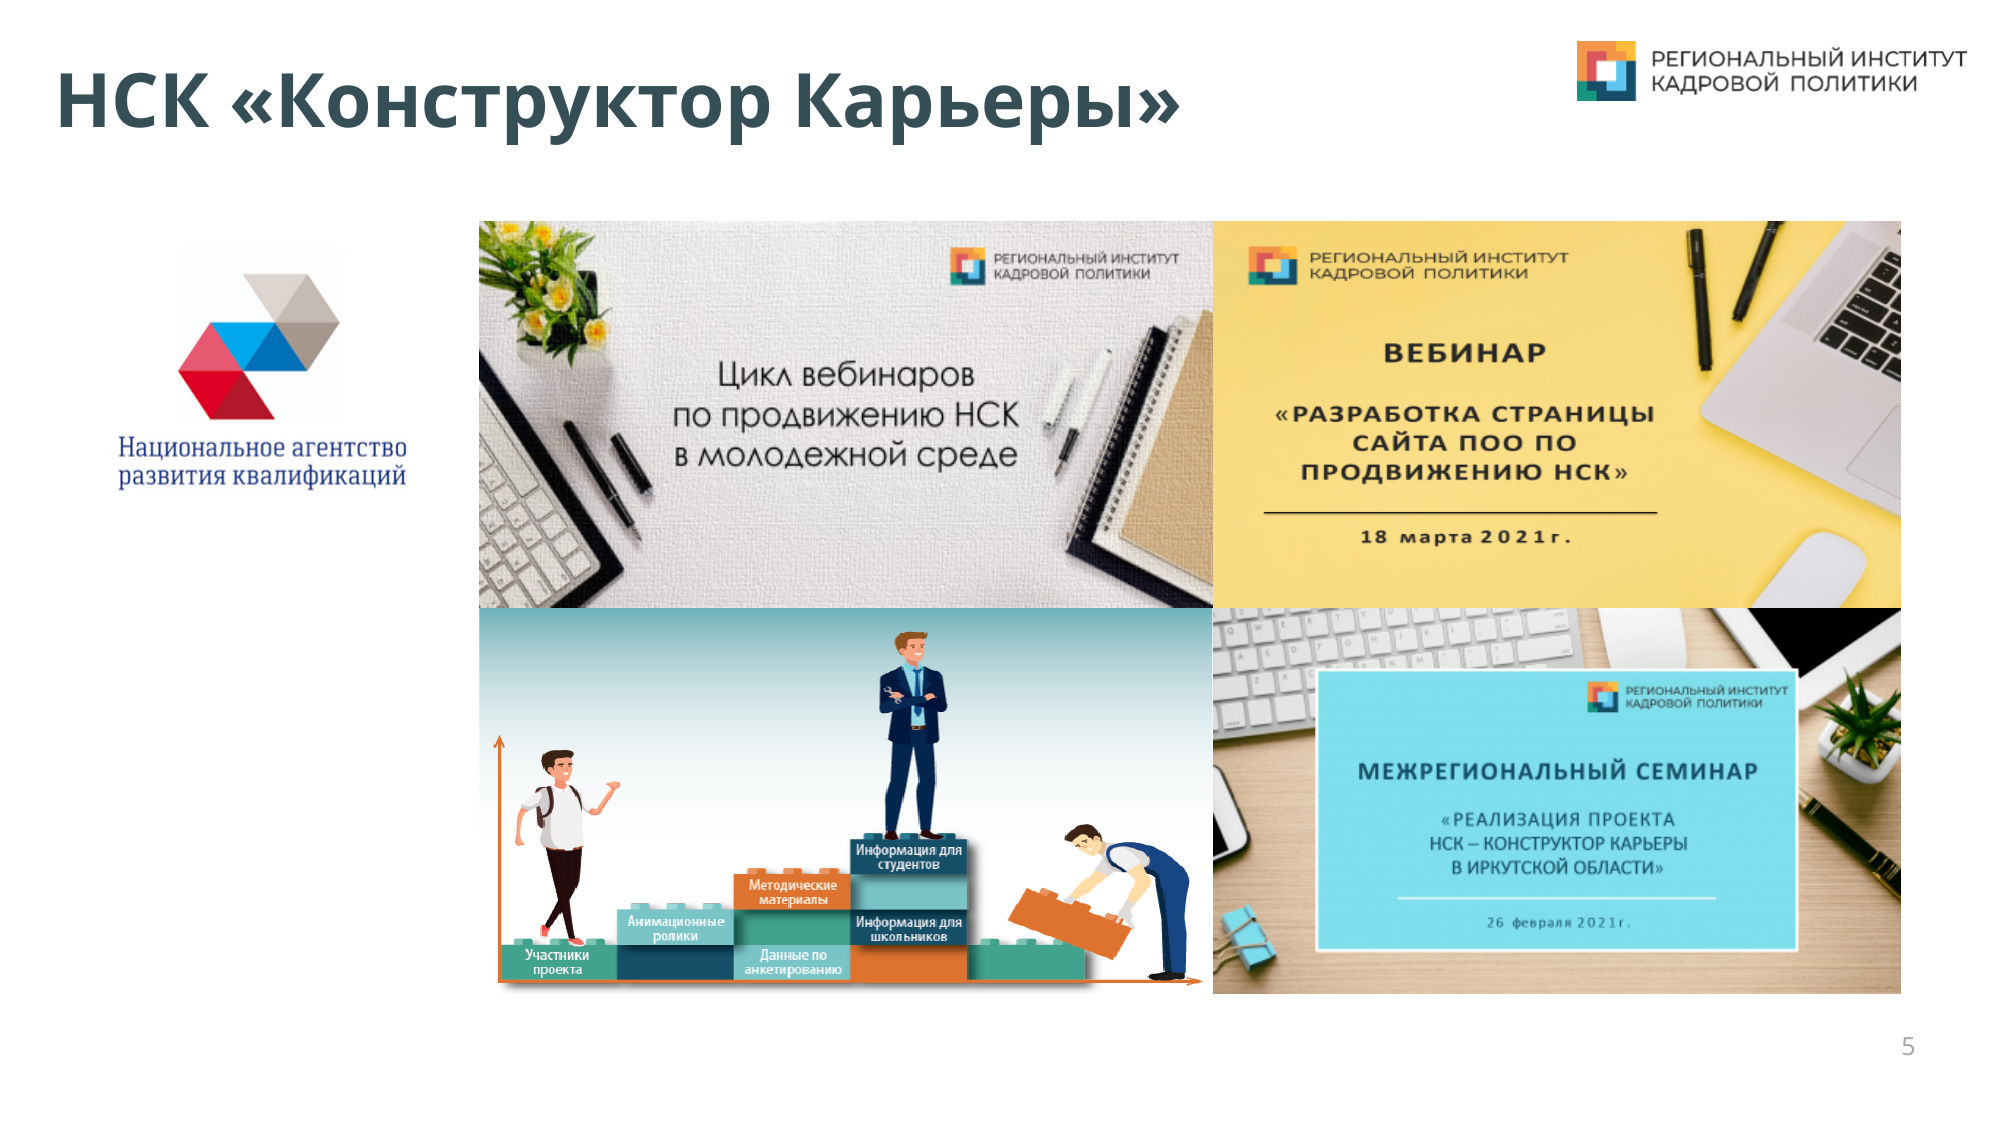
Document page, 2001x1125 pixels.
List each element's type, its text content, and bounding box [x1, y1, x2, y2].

picture [97, 225, 426, 563]
picture [479, 221, 1901, 994]
text_box НСК «Конструктор Карьеры» [39, 45, 1494, 151]
picture [1577, 41, 1967, 101]
